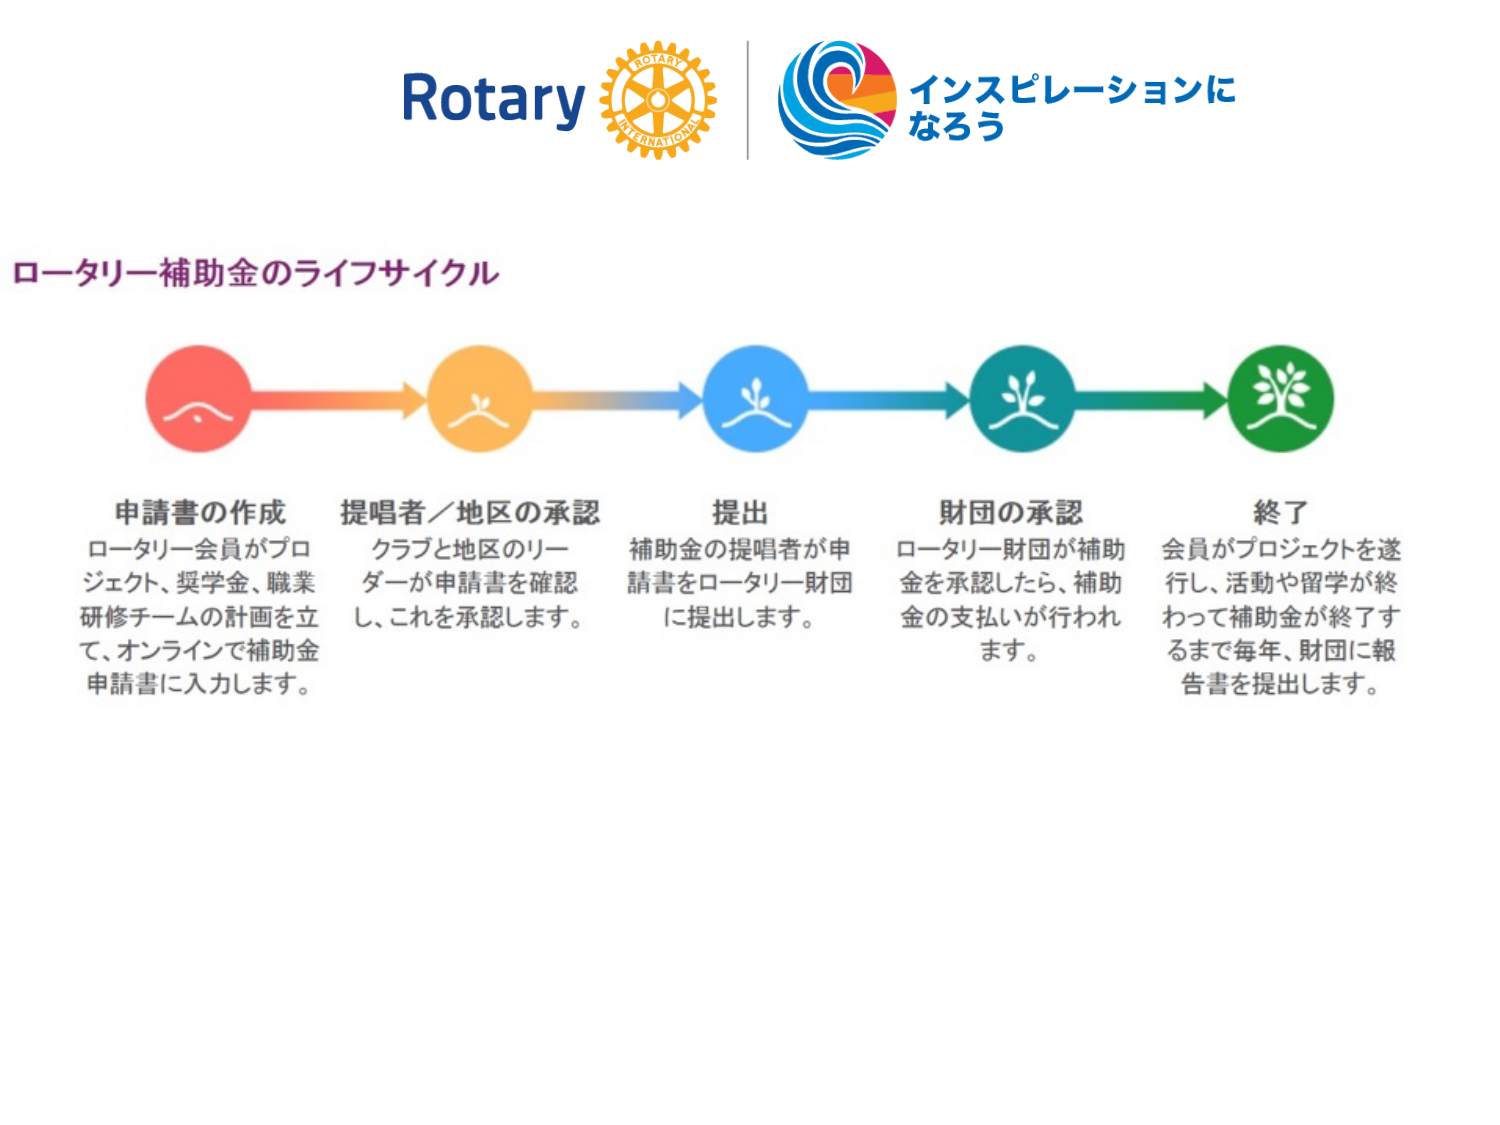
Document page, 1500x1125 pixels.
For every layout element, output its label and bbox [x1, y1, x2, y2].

picture [404, 40, 1238, 160]
picture [0, 218, 1500, 1063]
